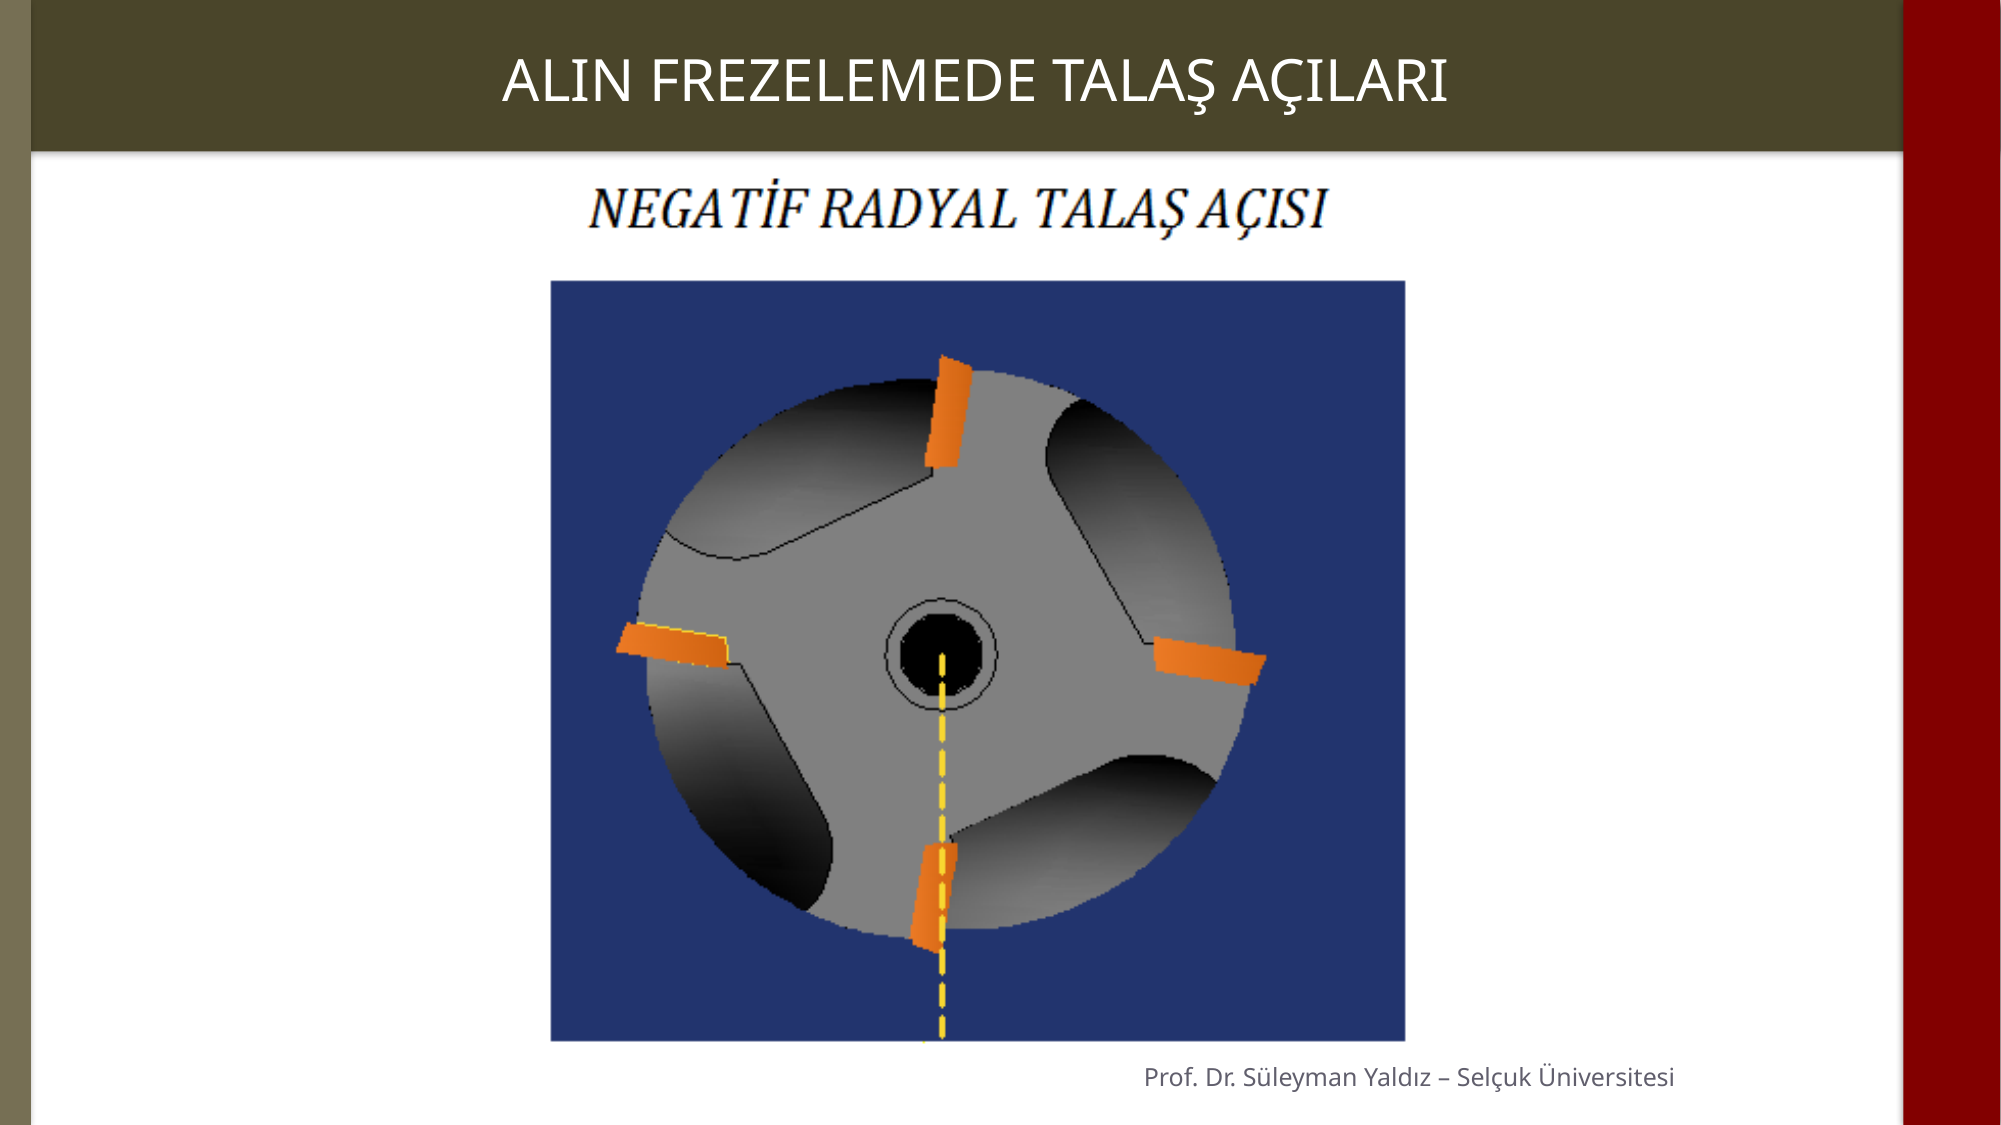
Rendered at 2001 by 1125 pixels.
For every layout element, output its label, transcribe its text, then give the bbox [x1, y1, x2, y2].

text_box ALIN FREZELEMEDE TALAŞ AÇILARI [444, 35, 1508, 121]
picture [534, 174, 1418, 1052]
